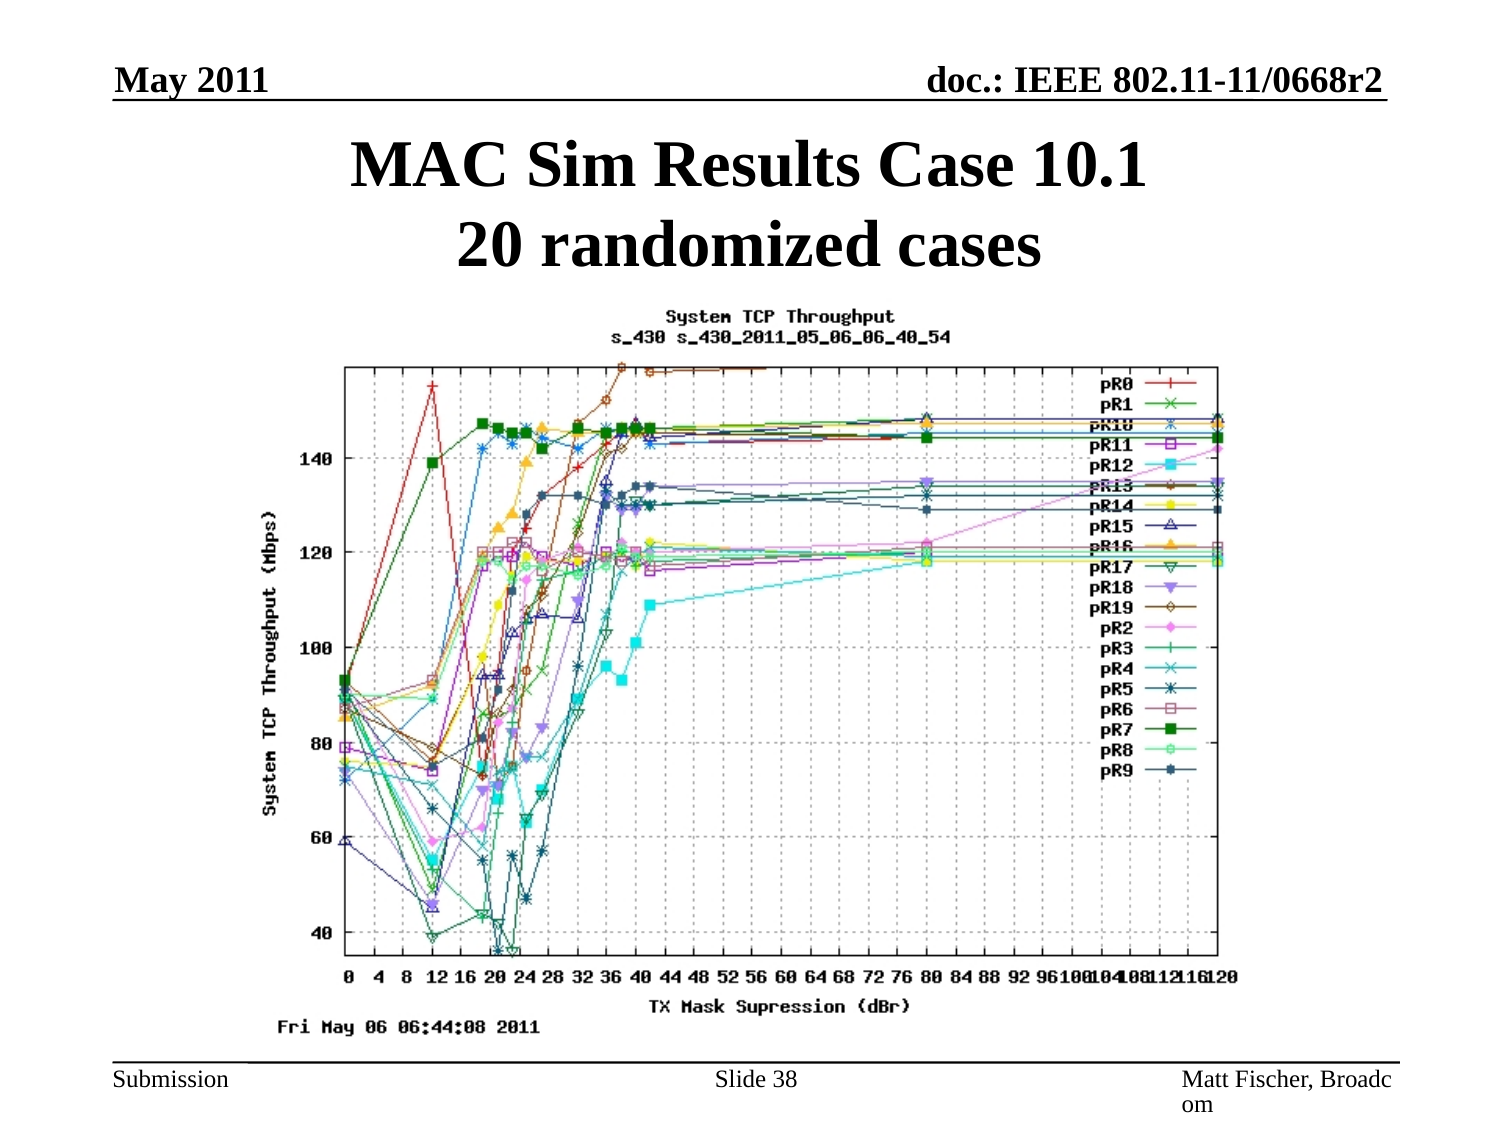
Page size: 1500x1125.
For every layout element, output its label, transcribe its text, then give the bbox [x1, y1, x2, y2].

footer Matt Fischer, Broadcom [1181, 1061, 1402, 1093]
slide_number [114, 54, 272, 101]
title MAC Sim Results Case 10.1 20 randomized cases [112, 112, 1388, 288]
picture [249, 287, 1251, 1038]
slide_number Slide 38 [712, 1061, 800, 1093]
